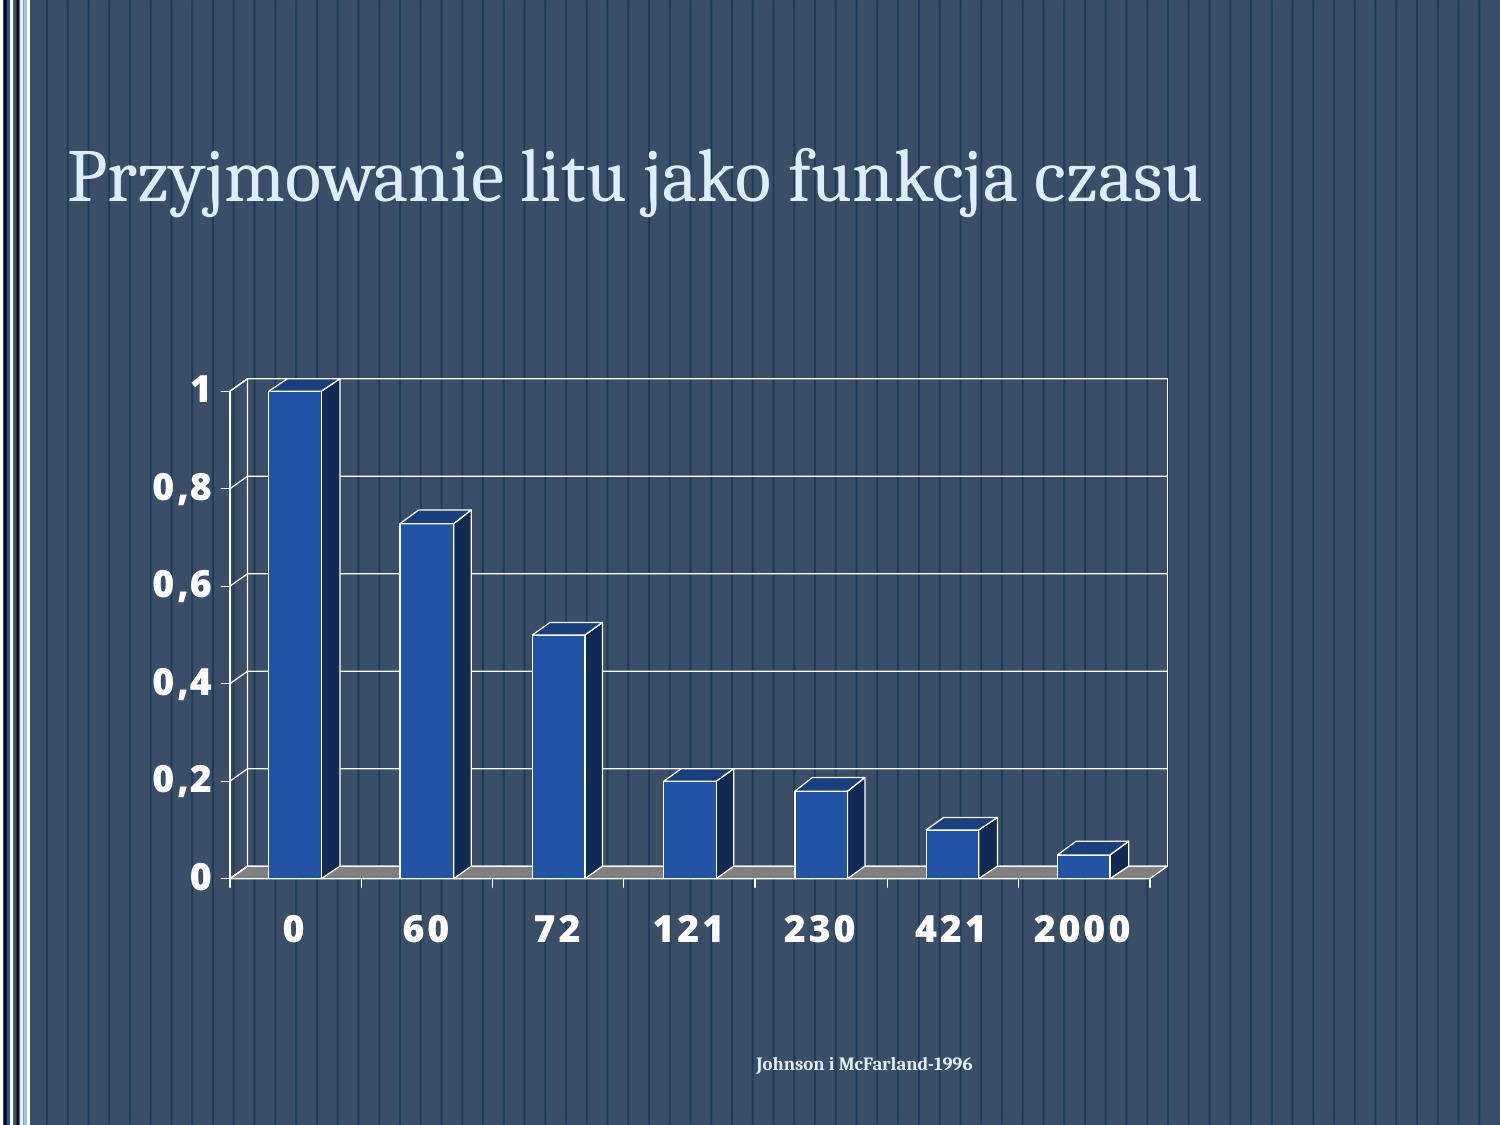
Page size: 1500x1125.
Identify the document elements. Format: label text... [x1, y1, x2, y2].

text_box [37, 324, 1275, 1000]
title Przyjmowanie litu jako funkcja czasu [37, 52, 1263, 290]
footer Johnson i McFarland-1996 [512, 1025, 988, 1100]
